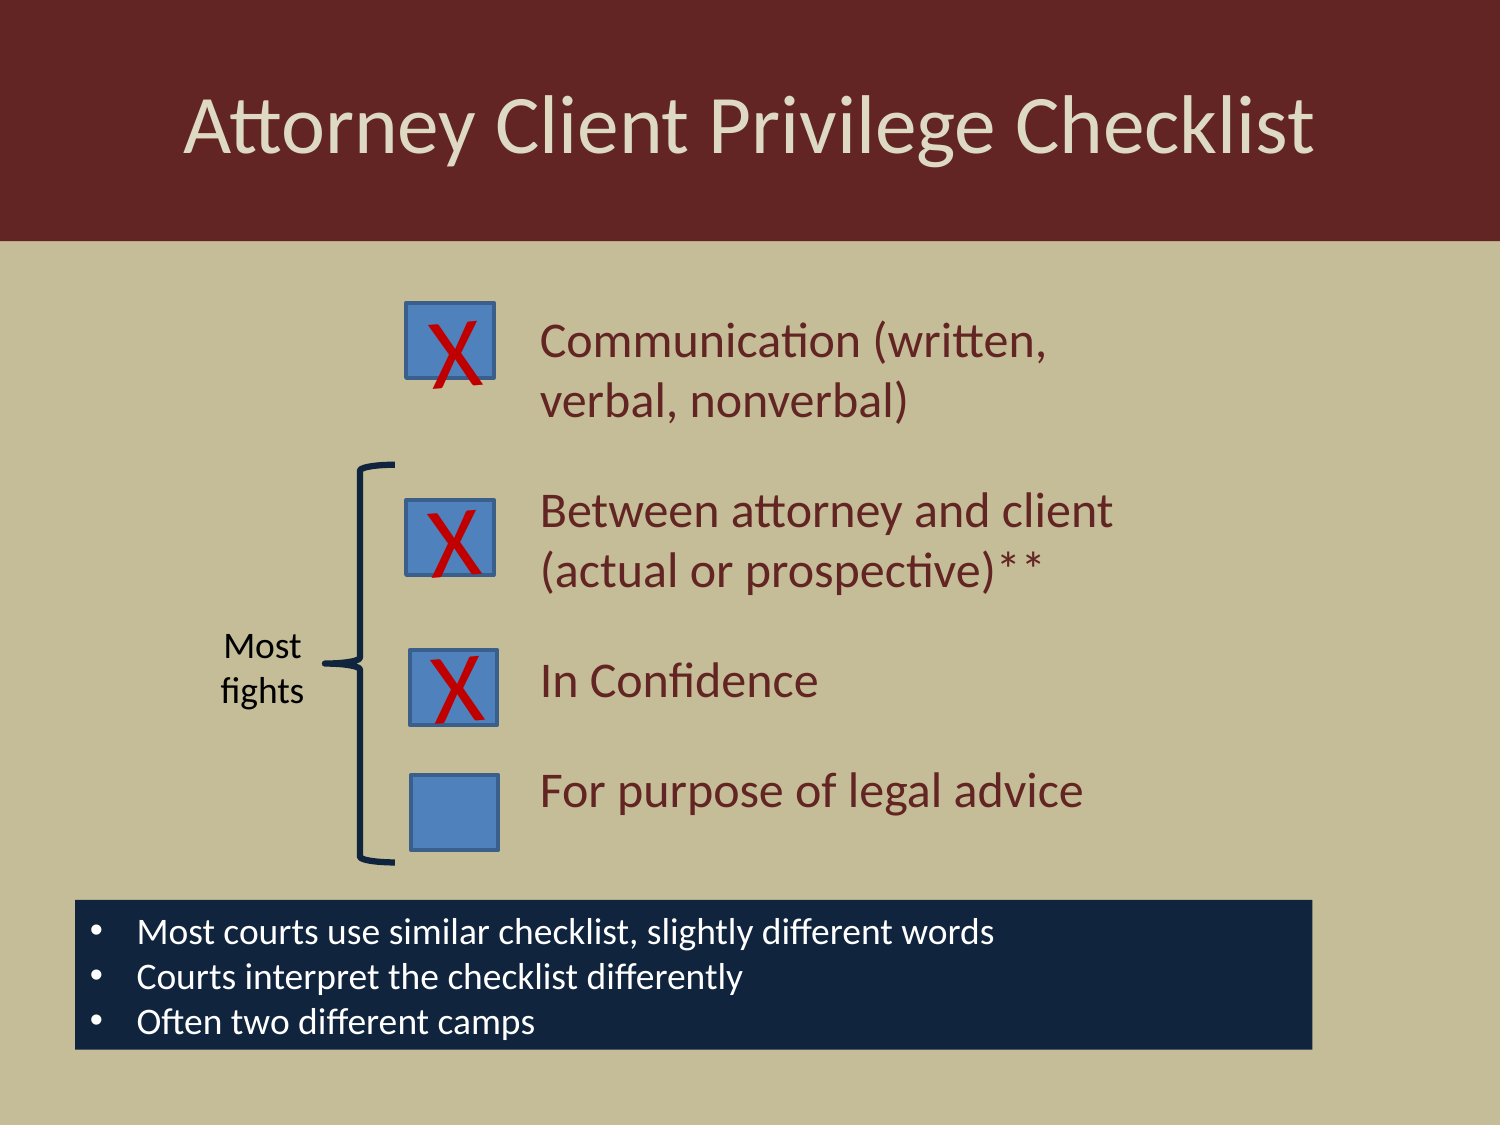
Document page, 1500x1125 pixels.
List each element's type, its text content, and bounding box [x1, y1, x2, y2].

title Attorney Client Privilege Checklist [0, 0, 1500, 242]
text_box [409, 773, 500, 852]
text_box [357, 463, 395, 864]
text_box X [395, 610, 519, 755]
text_box Communication (written, verbal, nonverbal) Between attorney and client (actual or prospective)** In Confidence For purpose of legal advice [524, 299, 1200, 899]
text_box X [395, 464, 516, 609]
text_box X [392, 275, 517, 419]
text_box Most fights [168, 613, 357, 718]
text_box Most courts use similar checklist, slightly different words Courts interpret the checklist differently Often two different camps [75, 899, 1313, 1050]
